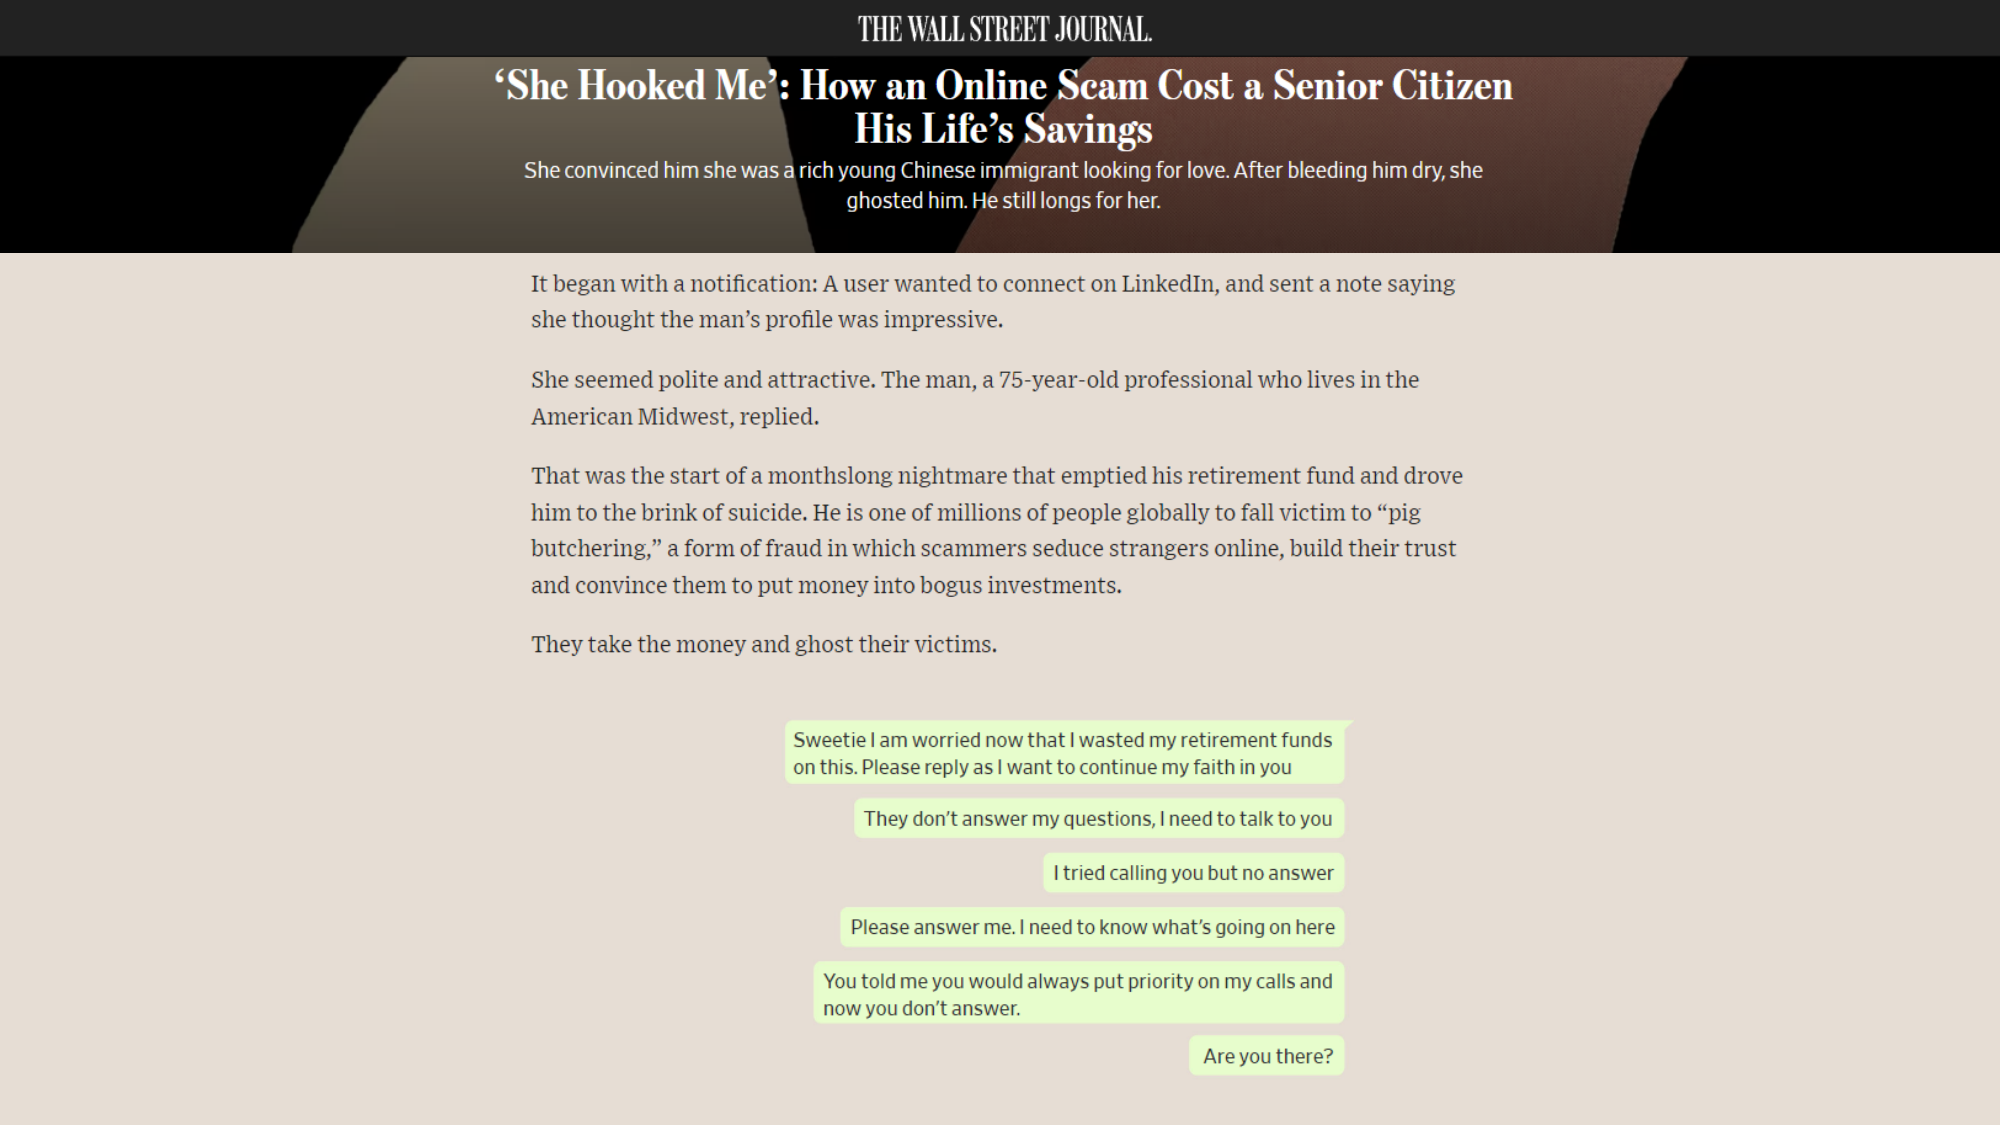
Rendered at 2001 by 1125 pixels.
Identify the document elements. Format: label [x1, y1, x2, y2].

picture [0, 0, 2000, 253]
picture [496, 261, 1519, 1125]
